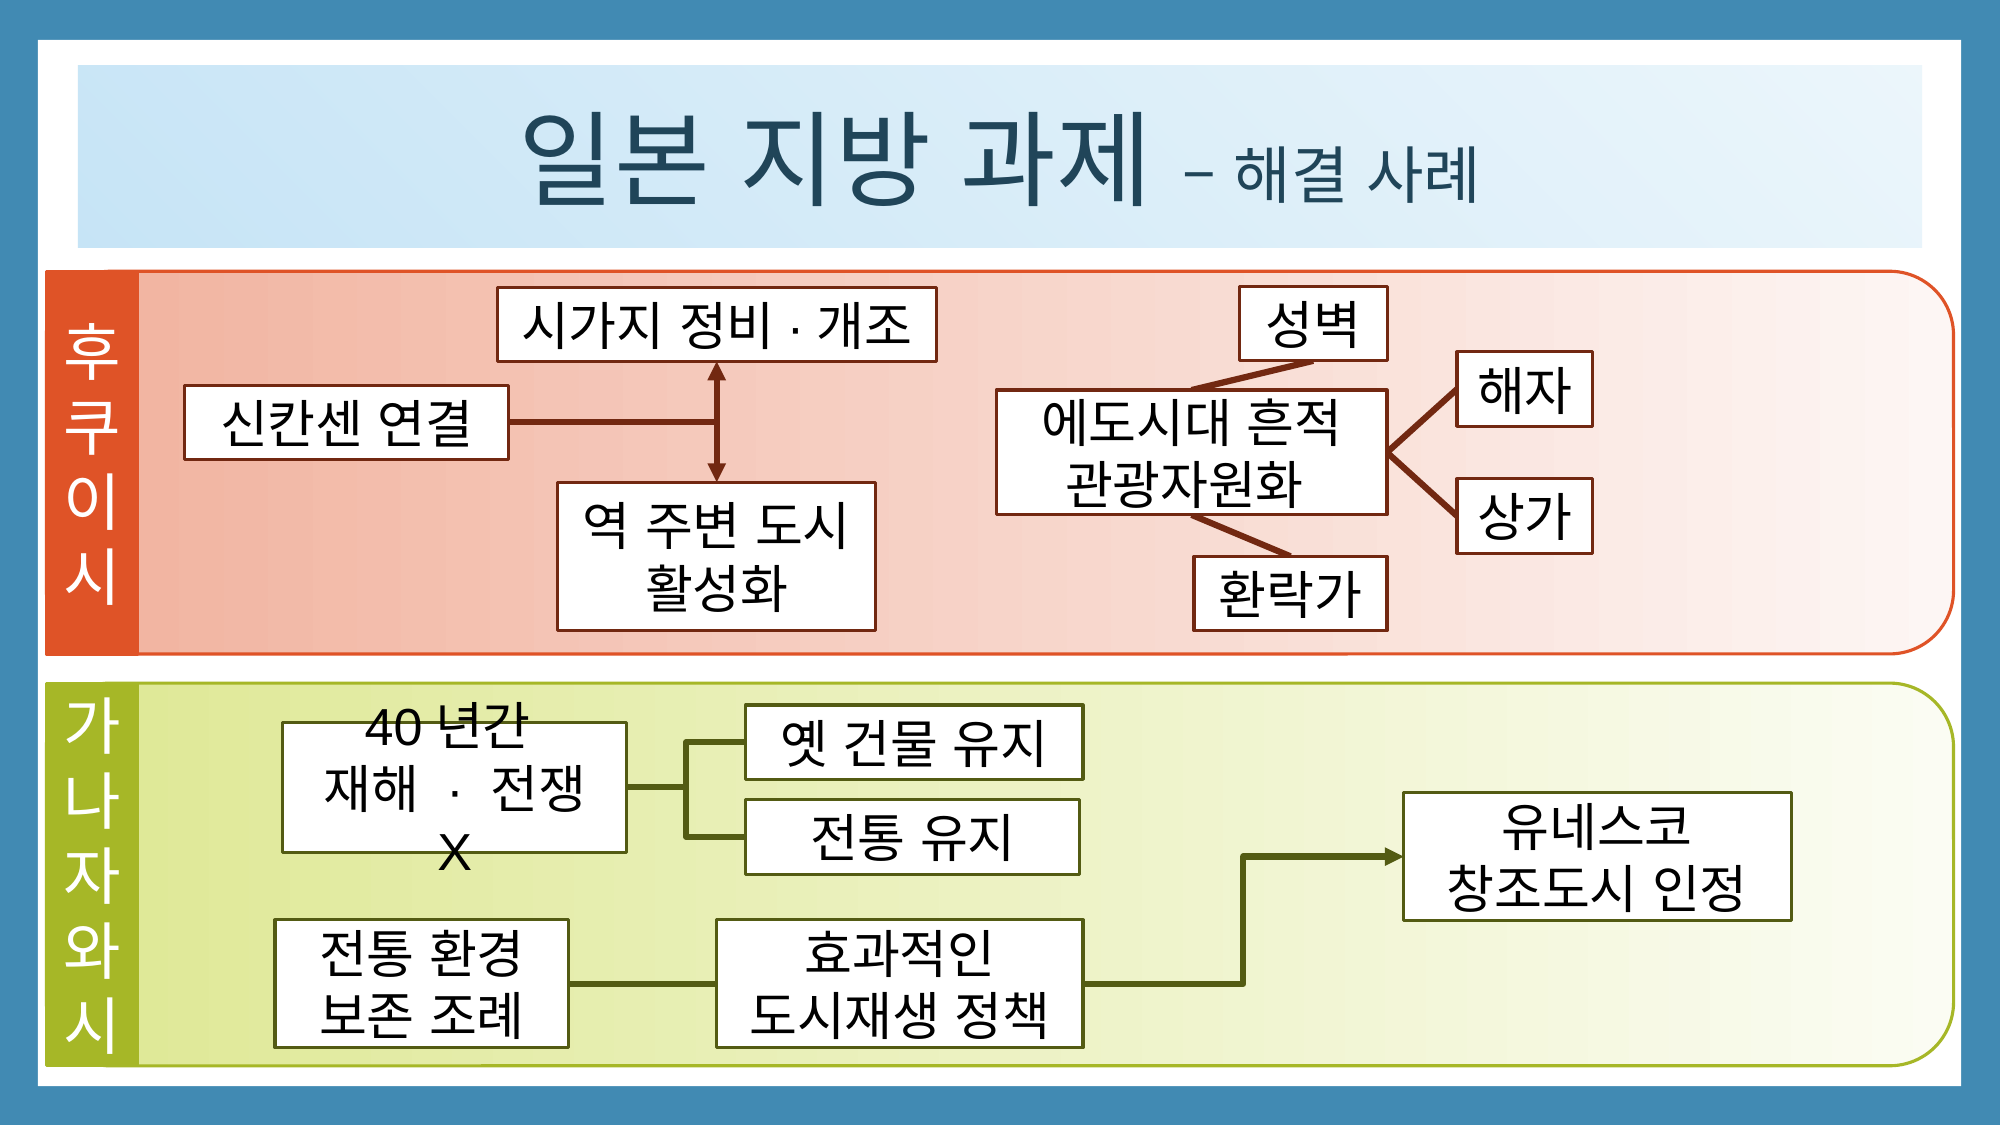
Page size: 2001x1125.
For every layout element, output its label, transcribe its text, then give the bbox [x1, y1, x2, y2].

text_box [1191, 360, 1314, 391]
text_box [46, 270, 1954, 655]
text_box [1386, 388, 1458, 453]
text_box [1191, 514, 1291, 557]
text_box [626, 741, 747, 786]
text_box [1386, 460, 1458, 517]
text_box 일본 지방 과제 – 해결 사례 [76, 64, 1924, 249]
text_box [46, 682, 1954, 1067]
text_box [508, 432, 718, 483]
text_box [508, 361, 718, 423]
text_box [626, 786, 747, 838]
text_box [1082, 856, 1404, 985]
